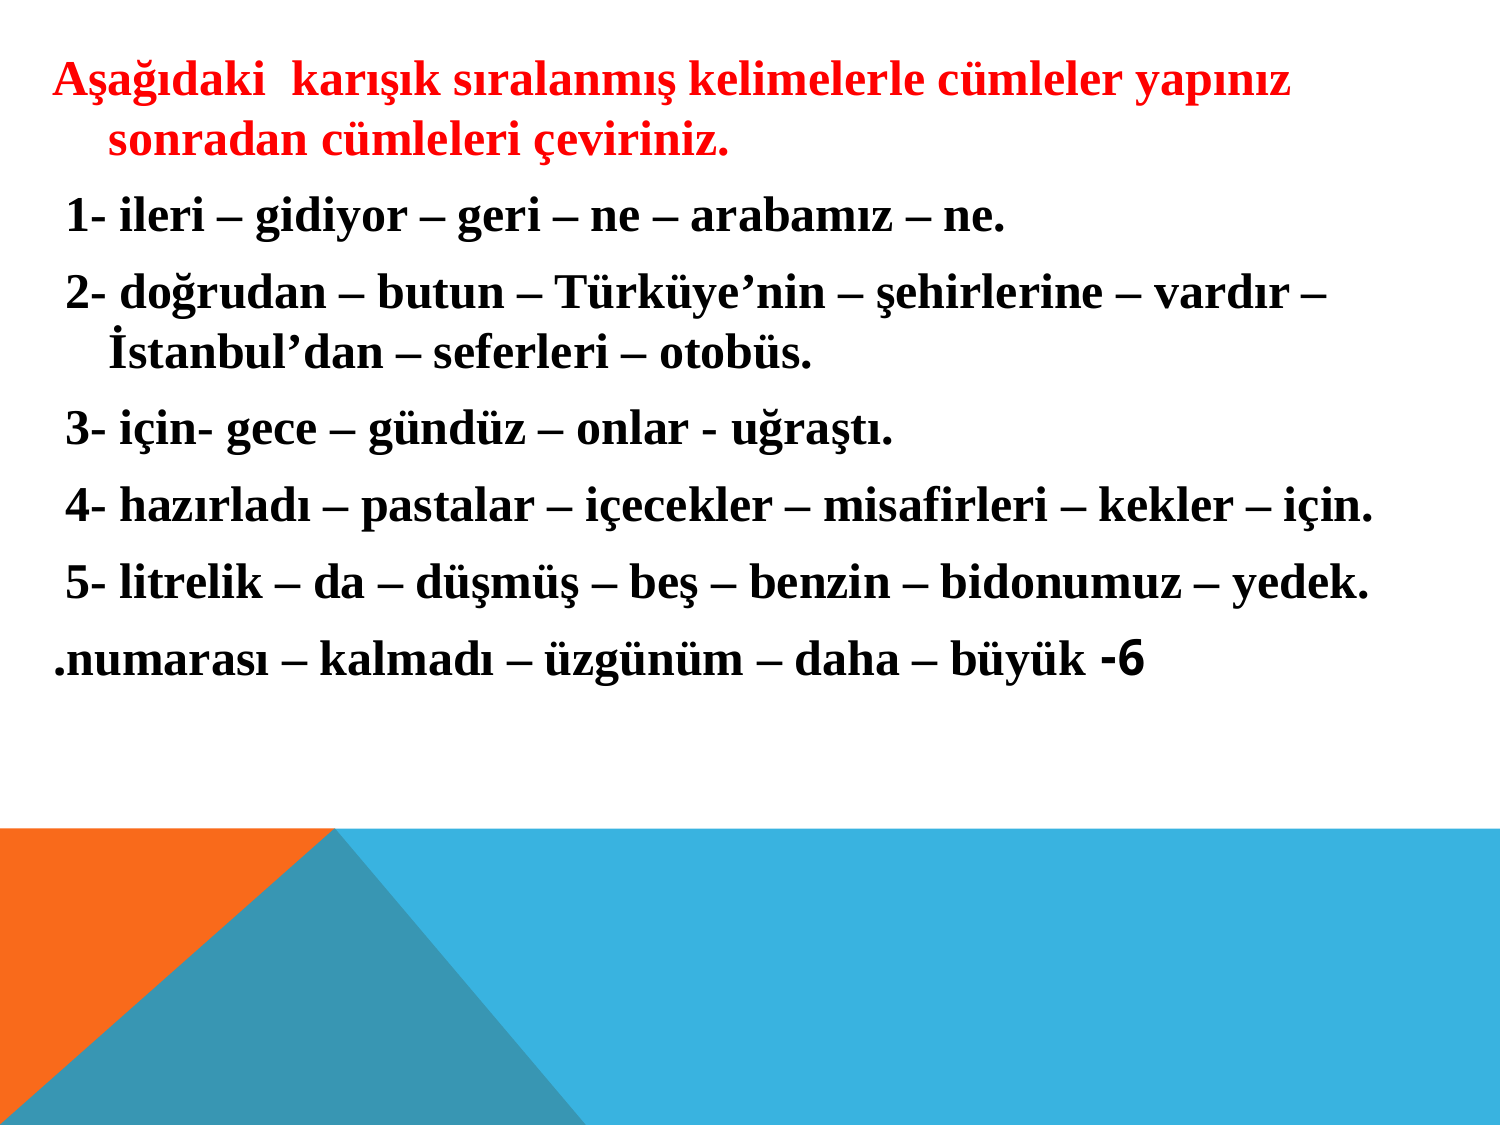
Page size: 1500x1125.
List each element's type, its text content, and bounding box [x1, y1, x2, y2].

list Aşağıdaki karışık sıralanmış kelimelerle cümleler yapınız sonradan cümleleri çeviriniz. 1- ileri – gidiyor – geri – ne – arabamız – ne. 2- doğrudan – butun – Türküye’nin – şehirlerine – vardır – İstanbul’dan – seferleri – otobüs. 3- için- gece – gündüz – onlar - uğraştı. 4- hazırladı – pastalar – içecekler – misafirleri – kekler – için. 5- litrelik – da – düşmüş – beş – benzin – bidonumuz – yedek. 6- numarası – kalmadı – üzgünüm – daha – büyük. [37, 37, 1450, 813]
